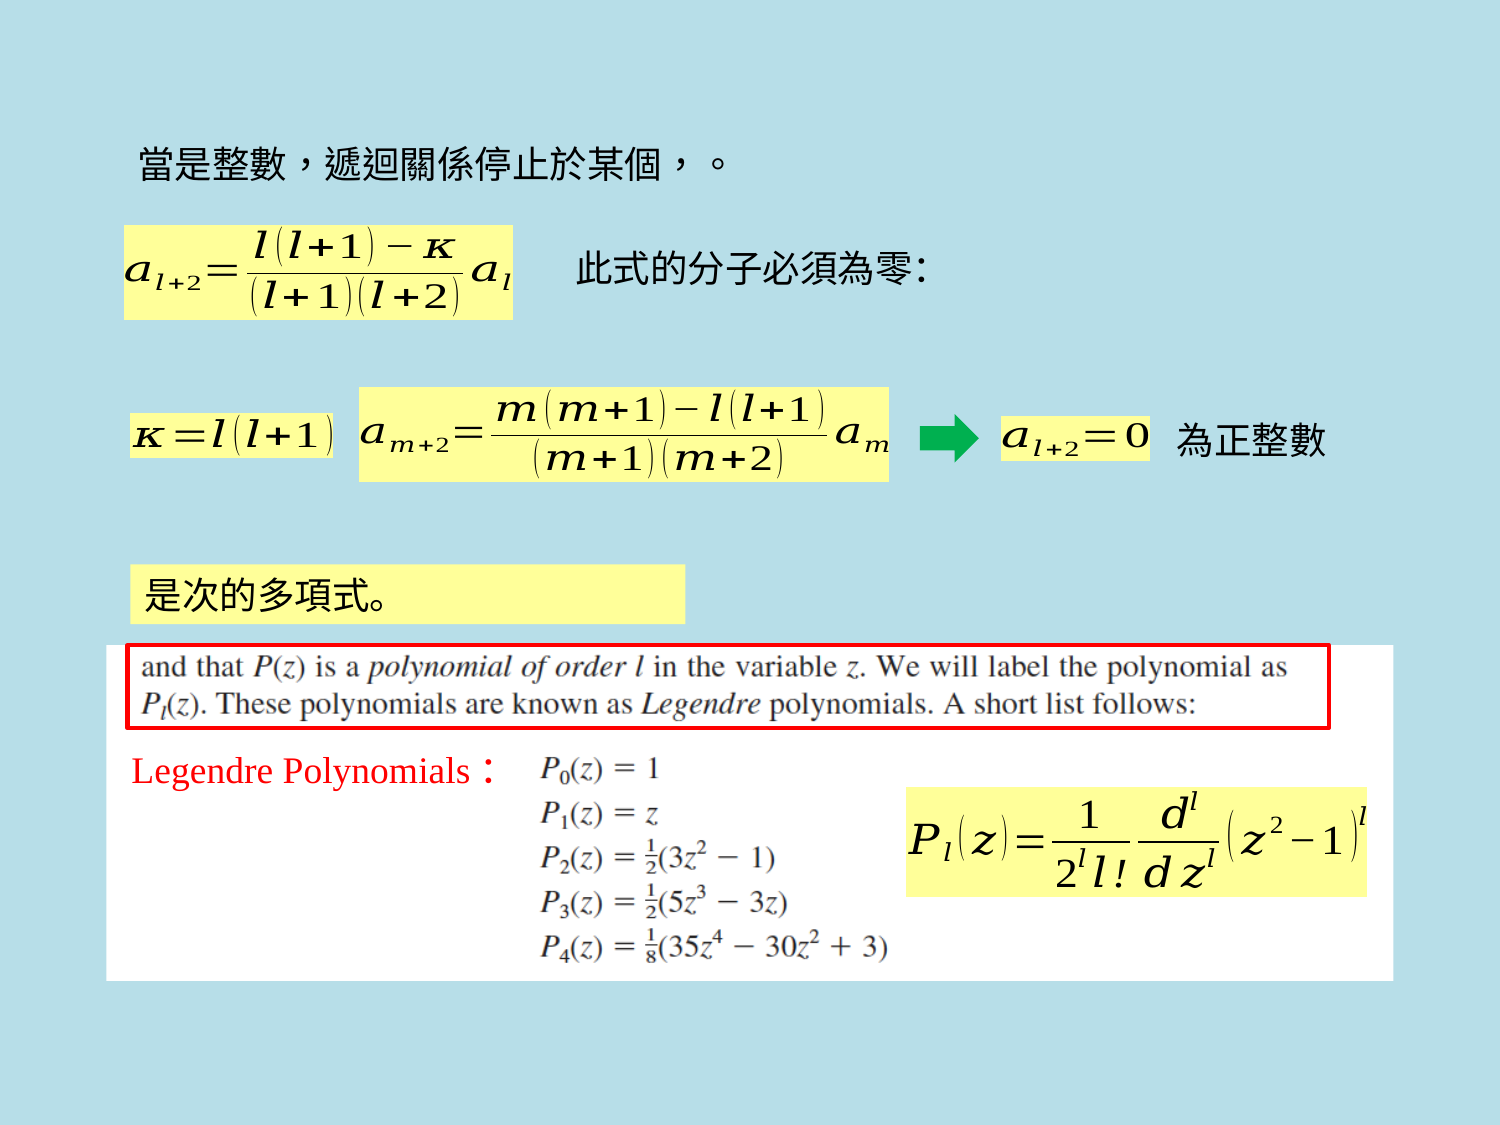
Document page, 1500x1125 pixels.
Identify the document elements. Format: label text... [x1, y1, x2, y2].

picture [106, 644, 1394, 981]
text_box [917, 412, 981, 465]
text_box 此式的分子必須為零： [560, 237, 1329, 298]
